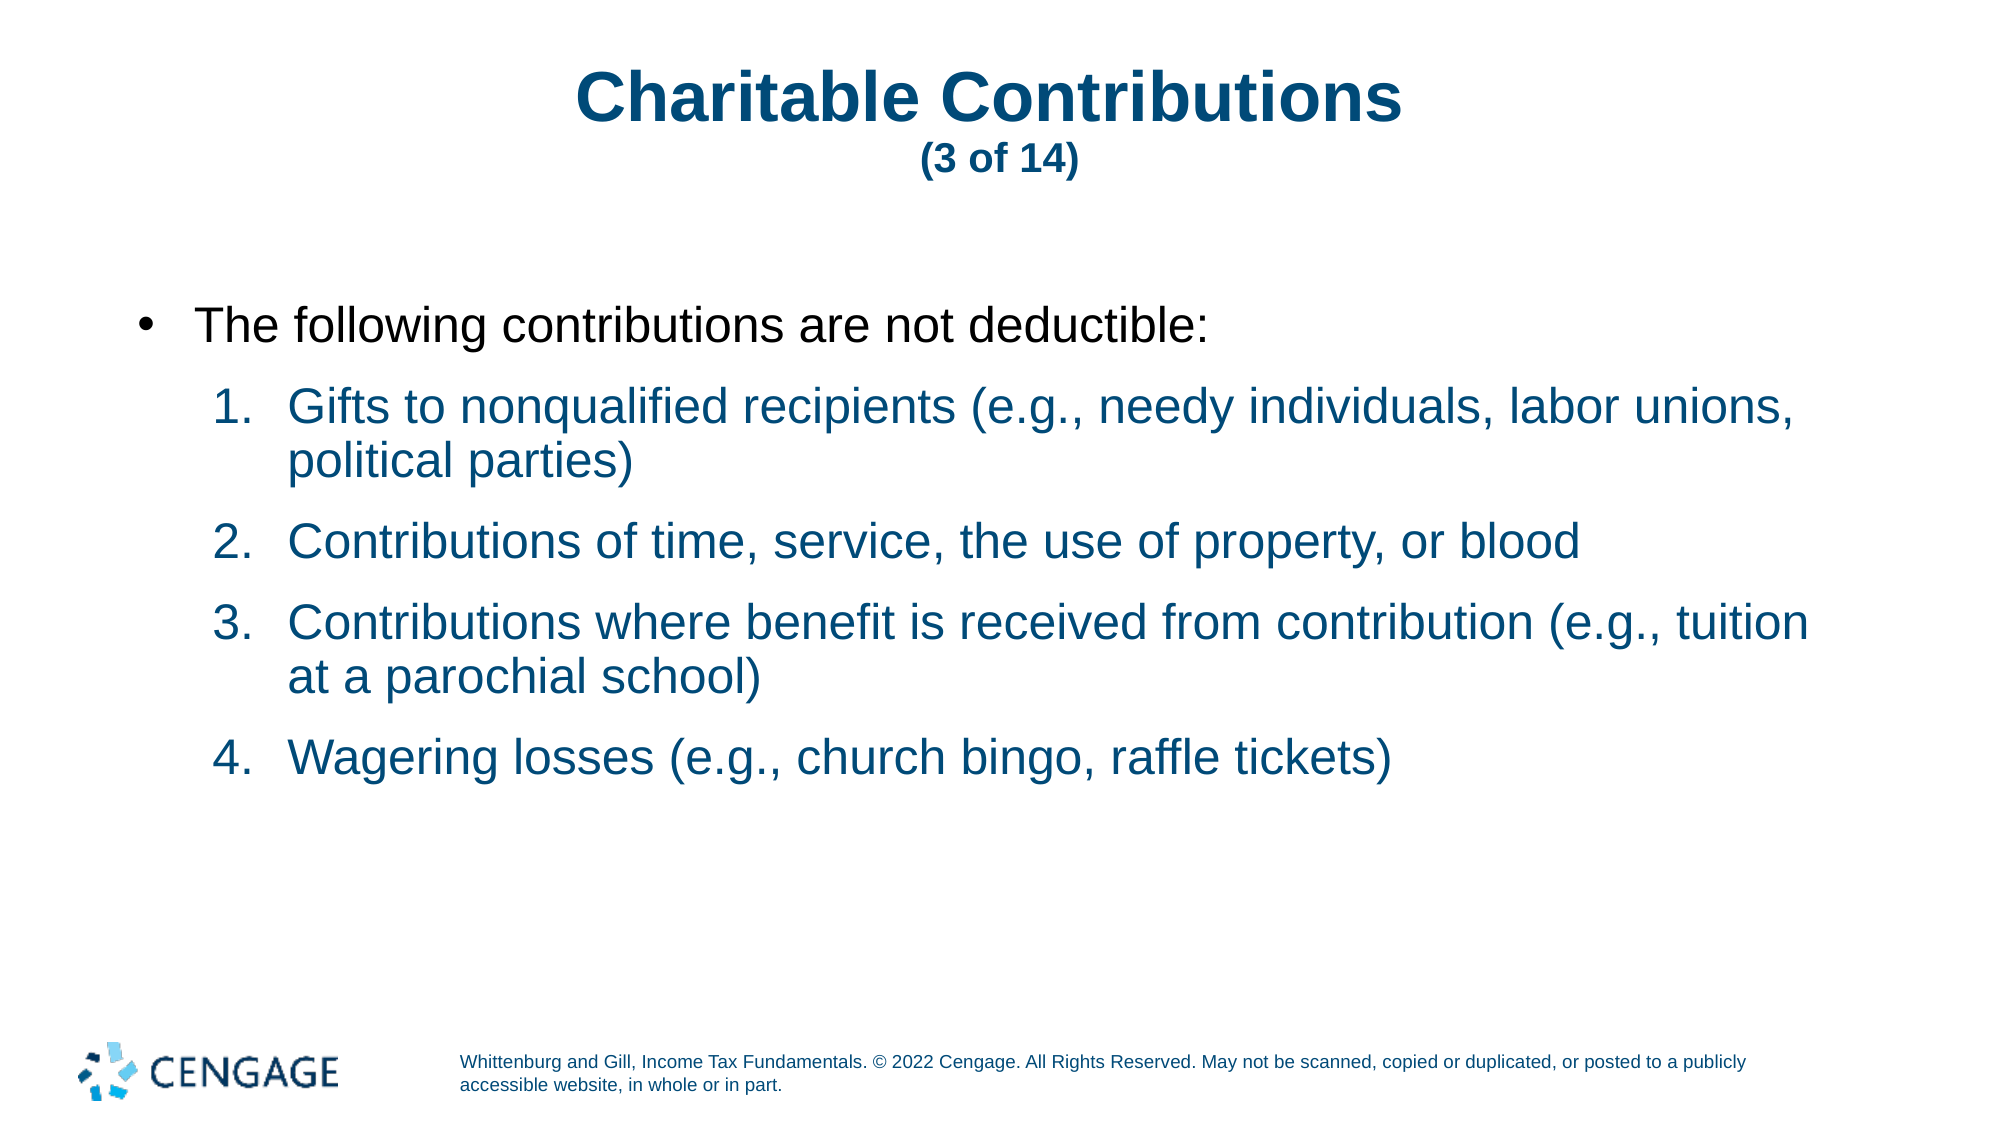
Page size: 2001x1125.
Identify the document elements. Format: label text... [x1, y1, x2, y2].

title Charitable Contributions (3 of 14) [137, 59, 1863, 171]
list The following contributions are not deductible: Gifts to nonqualified recipients (e.g., needy individuals, labor unions, political parties) Contributions of time, service, the use of property, or blood Contributions where benefit is received from contribution (e.g., tuition at a parochial school) Wagering losses (e.g., church bingo, raffle tickets) [137, 299, 1863, 1014]
picture [78, 1042, 338, 1101]
